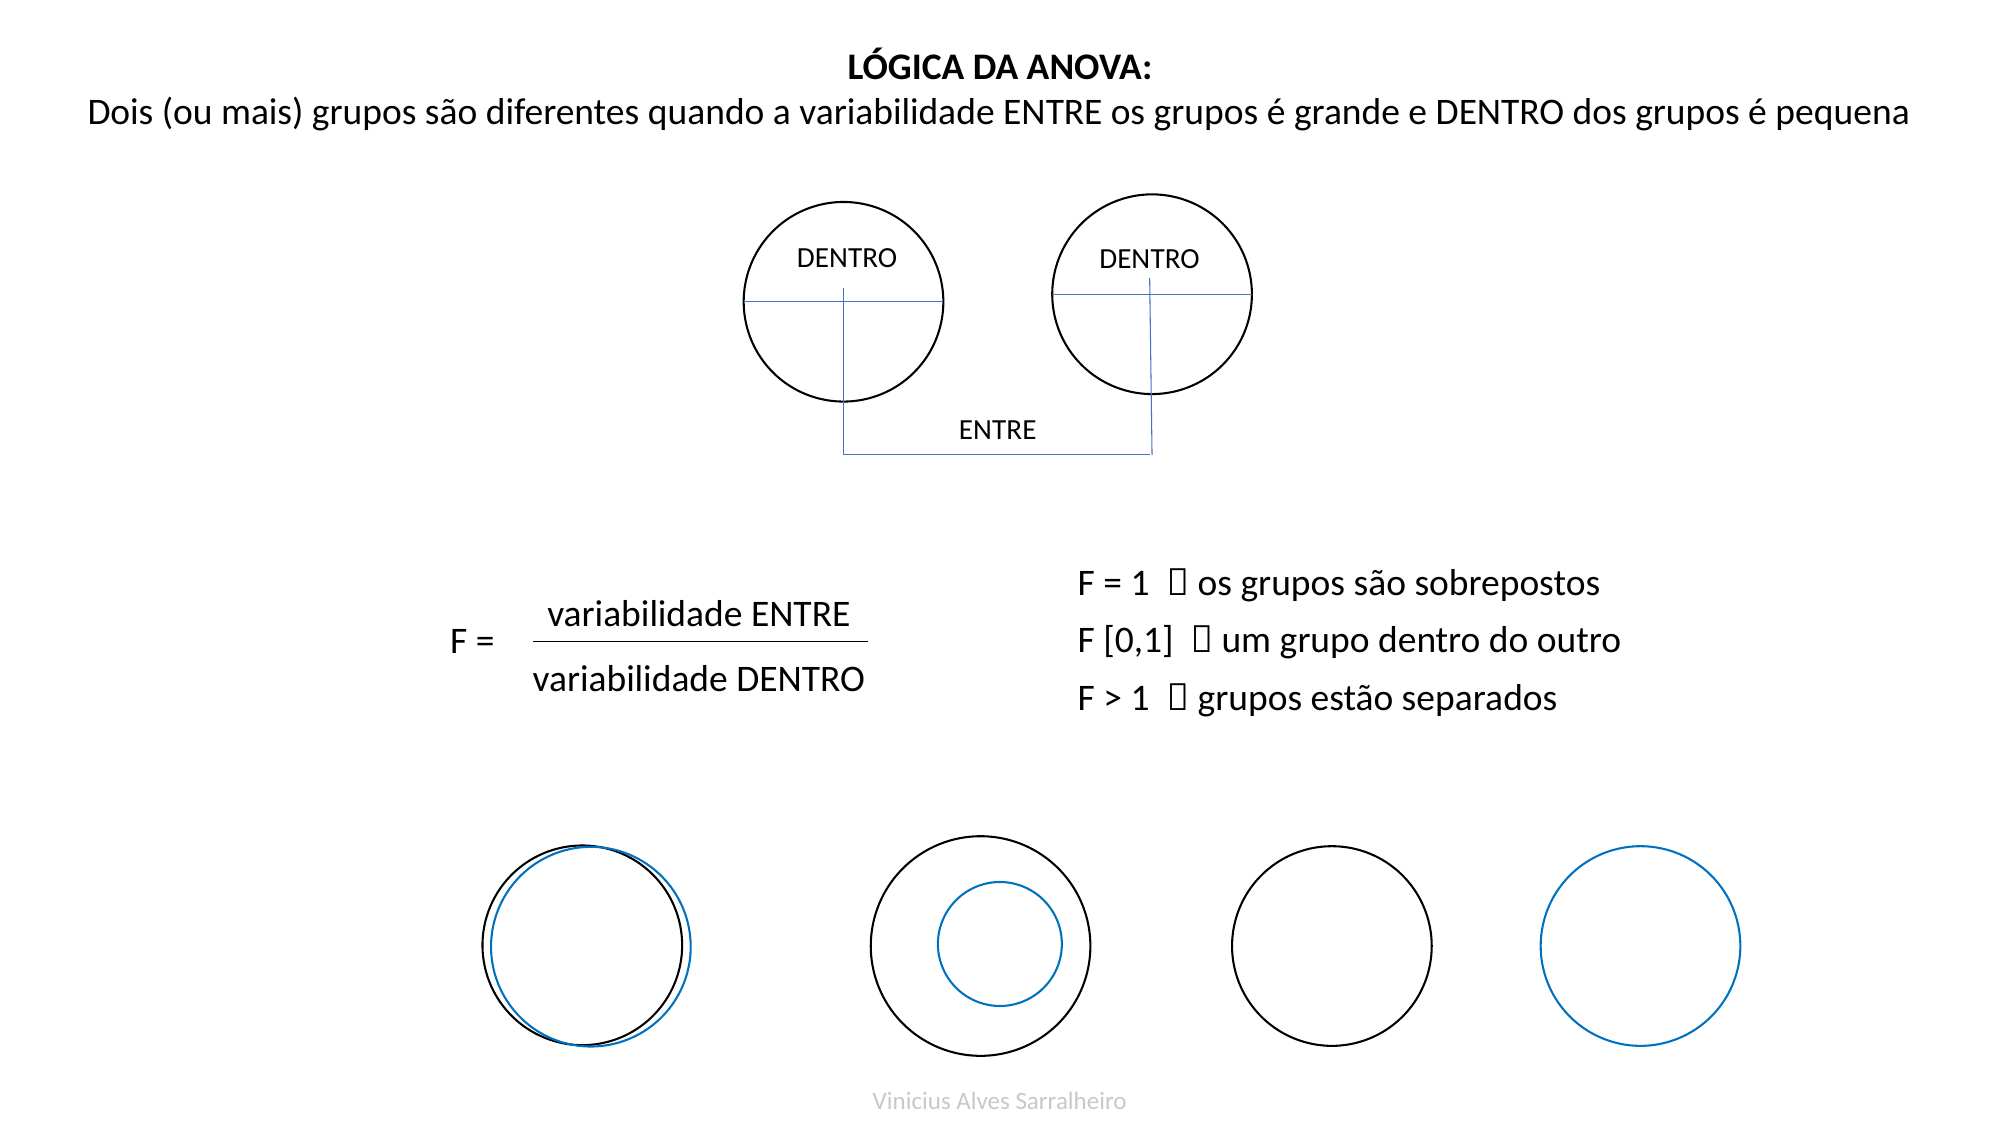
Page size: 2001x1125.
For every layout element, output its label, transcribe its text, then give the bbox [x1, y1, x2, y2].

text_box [482, 845, 691, 1047]
text_box DENTRO [782, 231, 913, 281]
text_box F = 1  os grupos são sobrepostos F [0,1]  um grupo dentro do outro F > 1  grupos estão separados [1062, 550, 1637, 725]
text_box DENTRO [1084, 231, 1215, 282]
text_box [1051, 193, 1253, 396]
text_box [1149, 278, 1153, 455]
text_box variabilidade ENTRE [532, 581, 866, 641]
text_box LÓGICA DA ANOVA: Dois (ou mais) grupos são diferentes quando a variabilidade ENTRE os grupos é grande e DENTRO dos grupos é pequena [72, 34, 1928, 140]
text_box [1539, 845, 1742, 1047]
text_box F = [435, 609, 510, 669]
text_box [742, 200, 945, 403]
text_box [870, 836, 1091, 1056]
footer Vinicius Alves Sarralheiro [662, 1079, 1338, 1120]
text_box ENTRE [944, 402, 1052, 453]
text_box variabilidade DENTRO [517, 646, 880, 706]
text_box [1231, 845, 1433, 1047]
